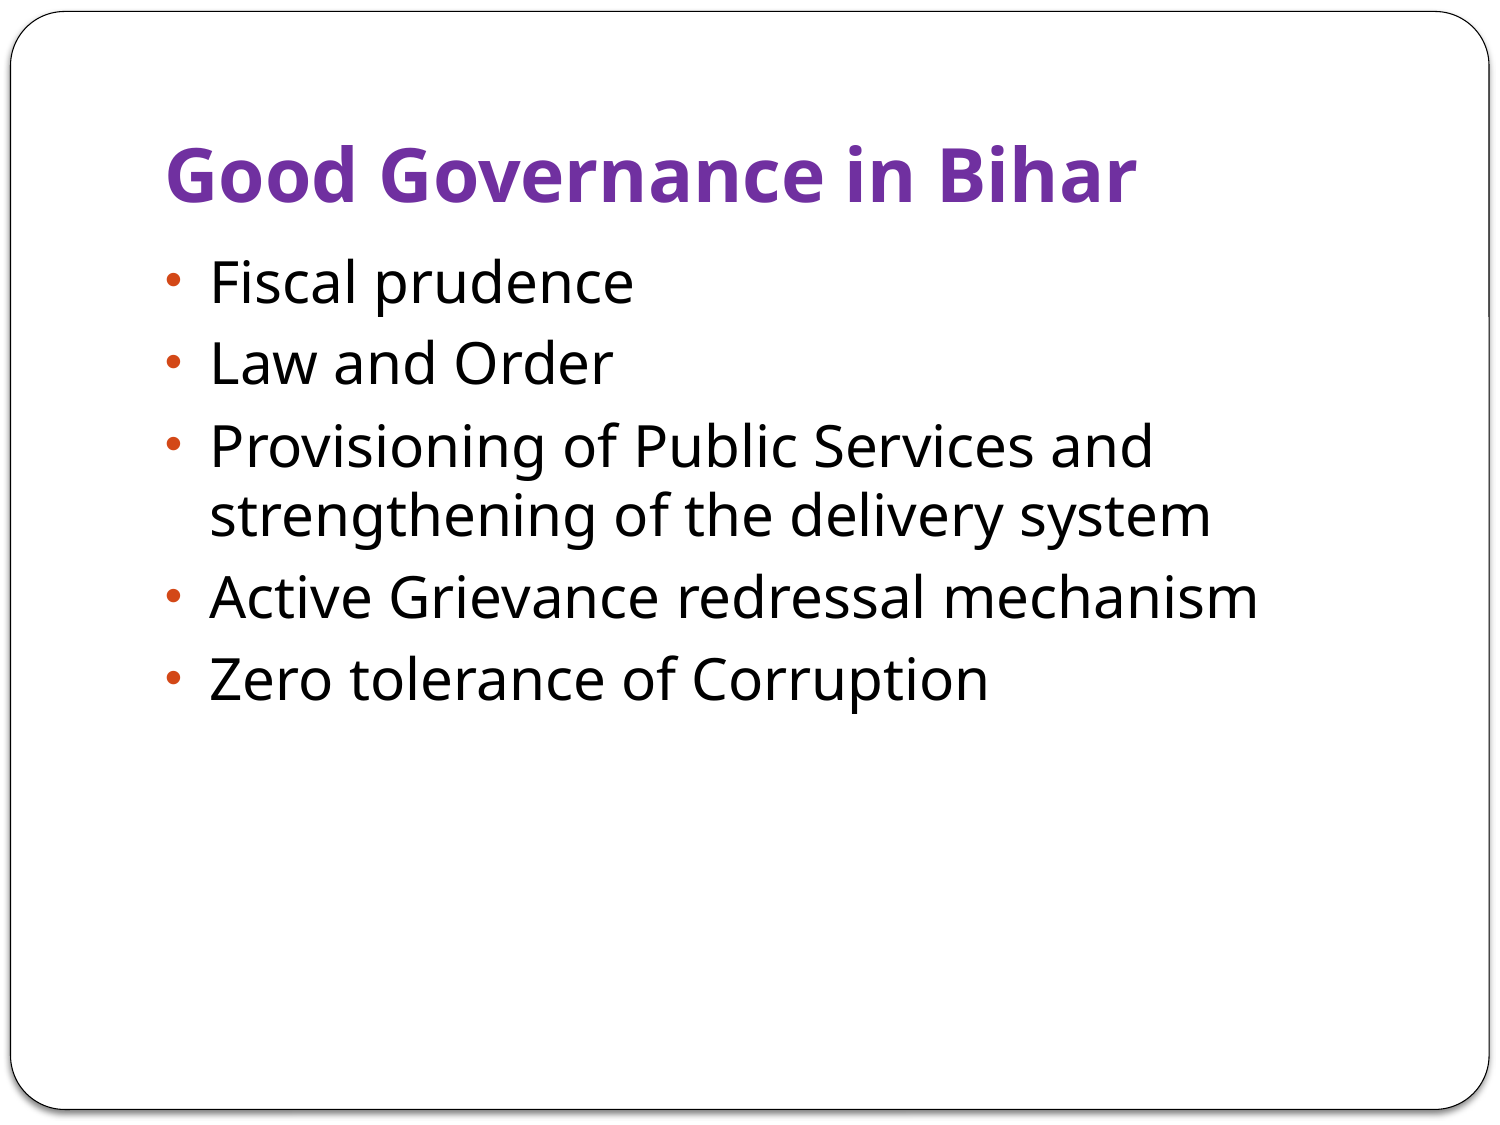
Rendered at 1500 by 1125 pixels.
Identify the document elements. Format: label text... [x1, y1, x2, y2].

title Good Governance in Bihar [150, 45, 1425, 233]
list Fiscal prudence Law and Order Provisioning of Public Services and strengthening of the delivery system Active Grievance redressal mechanism Zero tolerance of Corruption [150, 237, 1425, 988]
